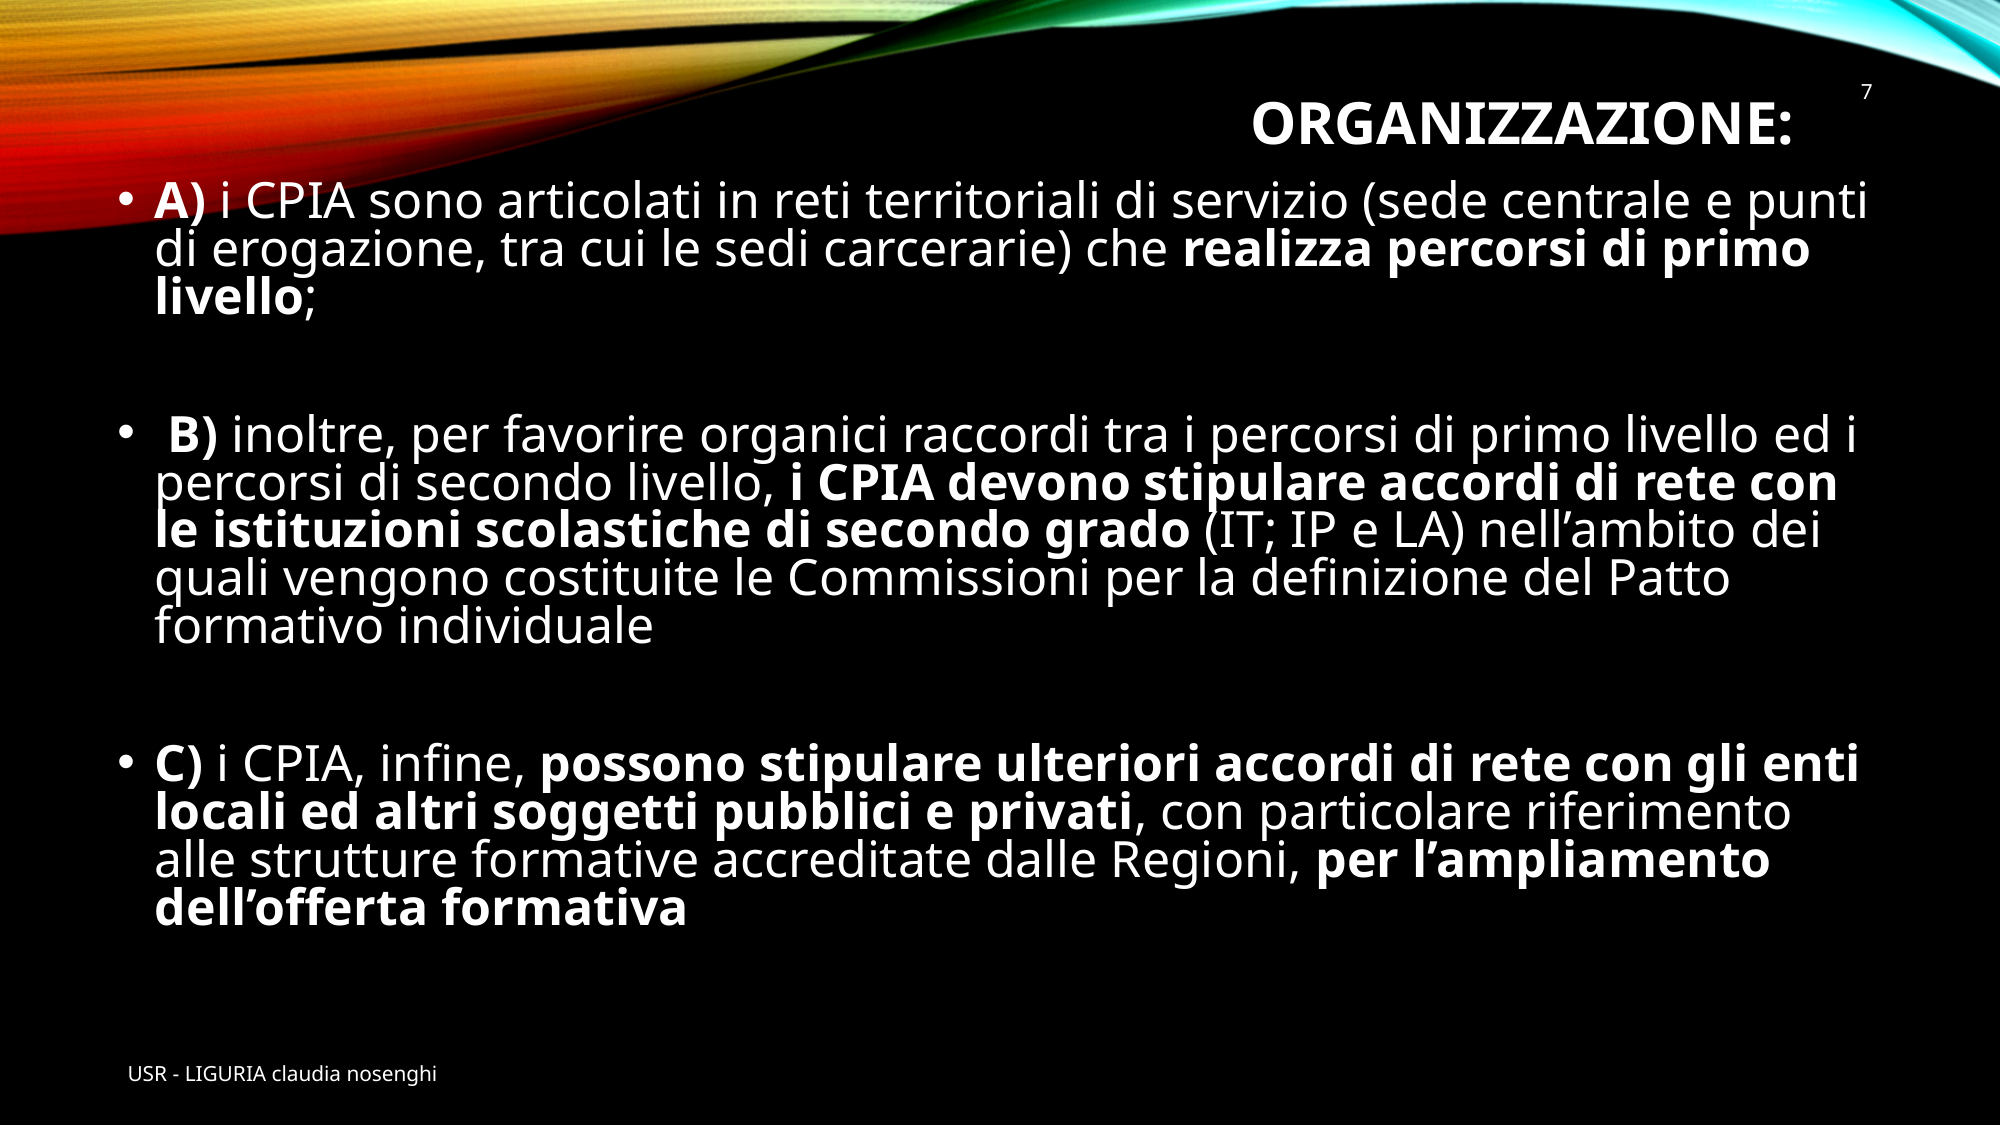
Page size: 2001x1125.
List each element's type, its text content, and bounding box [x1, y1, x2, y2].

picture [0, 0, 2000, 237]
slide_number 7 [1810, 62, 1888, 123]
list A) i CPIA sono articolati in reti territoriali di servizio (sede centrale e punti di erogazione, tra cui le sedi carcerarie) che realizza percorsi di primo livello; B) inoltre, per favorire organici raccordi tra i percorsi di primo livello ed i percorsi di secondo livello, i CPIA devono stipulare accordi di rete con le istituzioni scolastiche di secondo grado (IT; IP e LA) nell’ambito dei quali vengono costituite le Commissioni per la definizione del Patto formativo individuale C) i CPIA, infine, possono stipulare ulteriori accordi di rete con gli enti locali ed altri soggetti pubblici e privati, con particolare riferimento alle strutture formative accreditate dalle Regioni, per l’ampliamento dell’offerta formativa [102, 172, 1888, 1021]
title ORGANIZZAZIONE: [396, 20, 1810, 172]
footer USR - LIGURIA claudia nosenghi [112, 1042, 1388, 1103]
